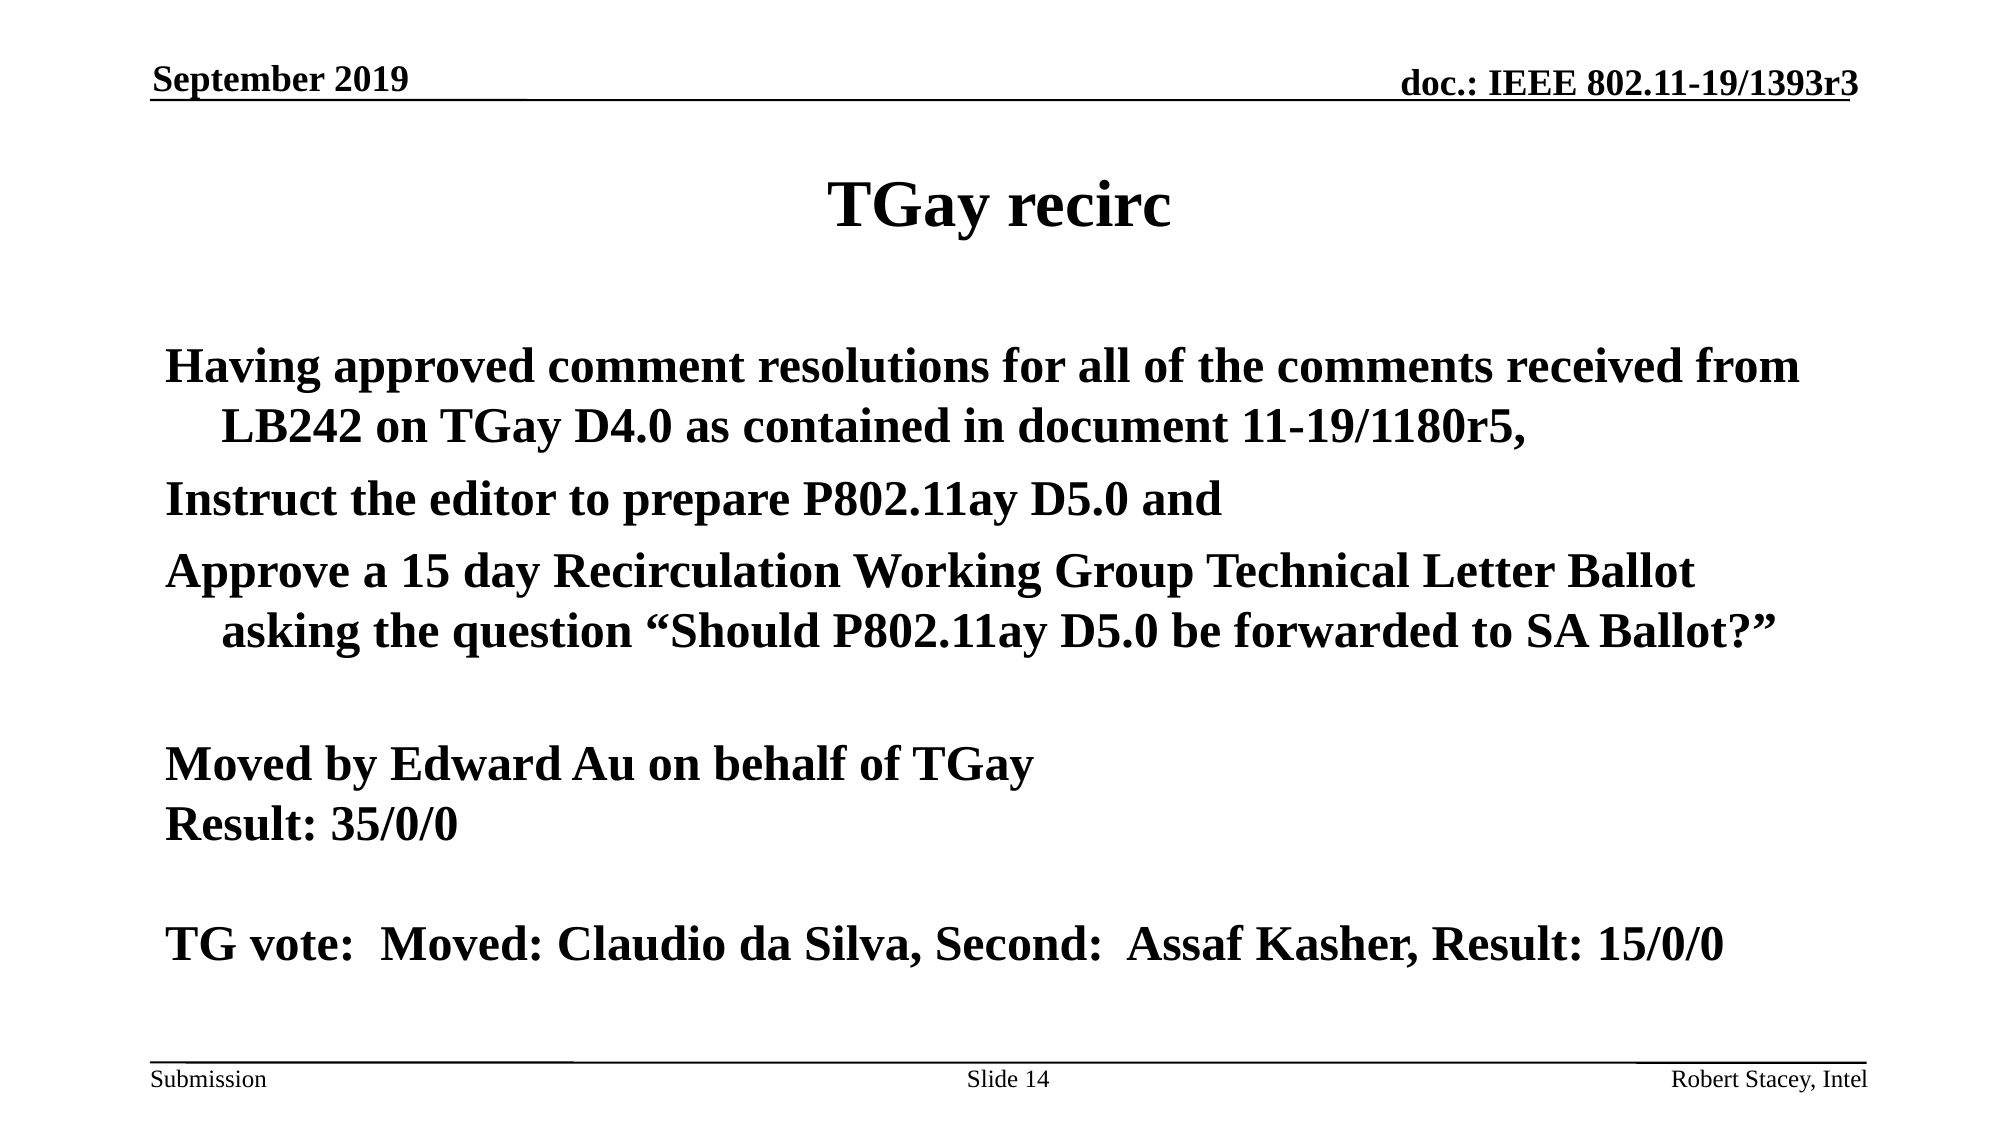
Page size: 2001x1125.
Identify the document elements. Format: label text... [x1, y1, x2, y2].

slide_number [152, 54, 563, 100]
title TGay recirc [149, 112, 1850, 288]
slide_number Slide 14 [950, 1061, 1067, 1123]
footer Robert Stacey, Intel [1171, 1061, 1869, 1093]
list Having approved comment resolutions for all of the comments received from LB242 on TGay D4.0 as contained in document 11-19/1180r5, Instruct the editor to prepare P802.11ay D5.0 and Approve a 15 day Recirculation Working Group Technical Letter Ballot asking the question “Should P802.11ay D5.0 be forwarded to SA Ballot?” Moved by Edward Au on behalf of TGay Result: 35/0/0 TG vote: Moved: Claudio da Silva, Second: Assaf Kasher, Result: 15/0/0 [149, 324, 1850, 1051]
